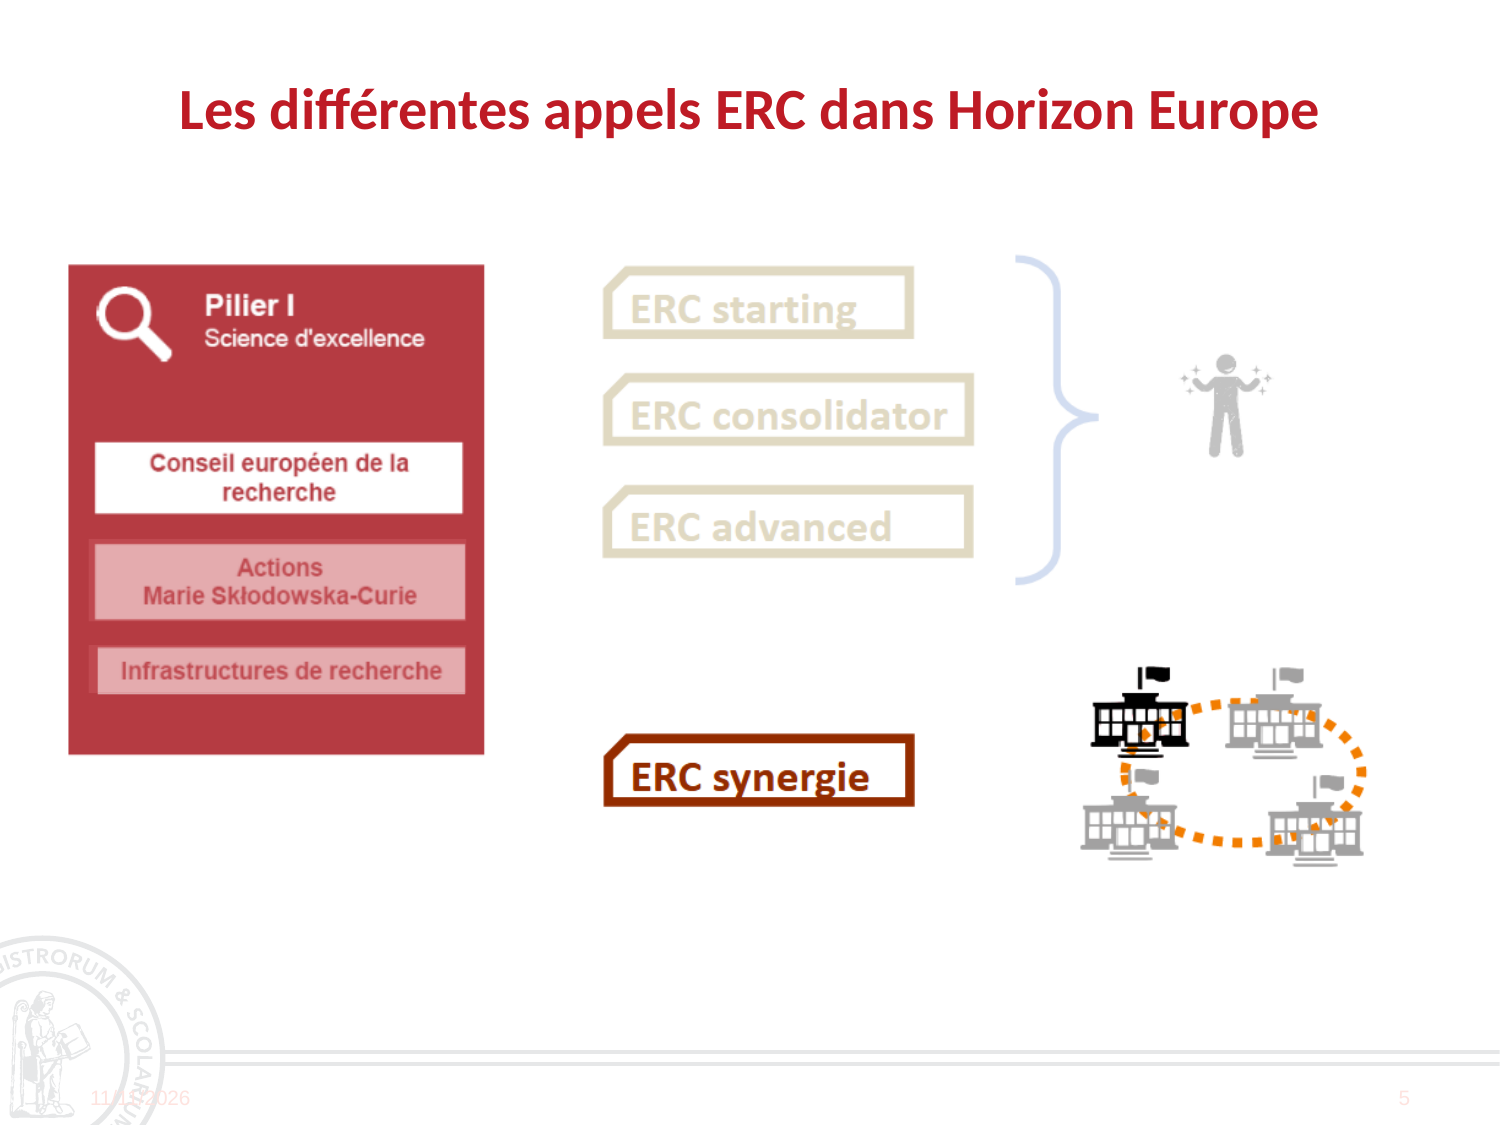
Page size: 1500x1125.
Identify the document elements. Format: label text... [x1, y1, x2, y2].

slide_number 5 [1074, 1077, 1425, 1113]
picture [584, 245, 1376, 883]
title Les différentes appels ERC dans Horizon Europe [75, 63, 1425, 149]
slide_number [75, 1077, 425, 1113]
picture [52, 243, 503, 776]
